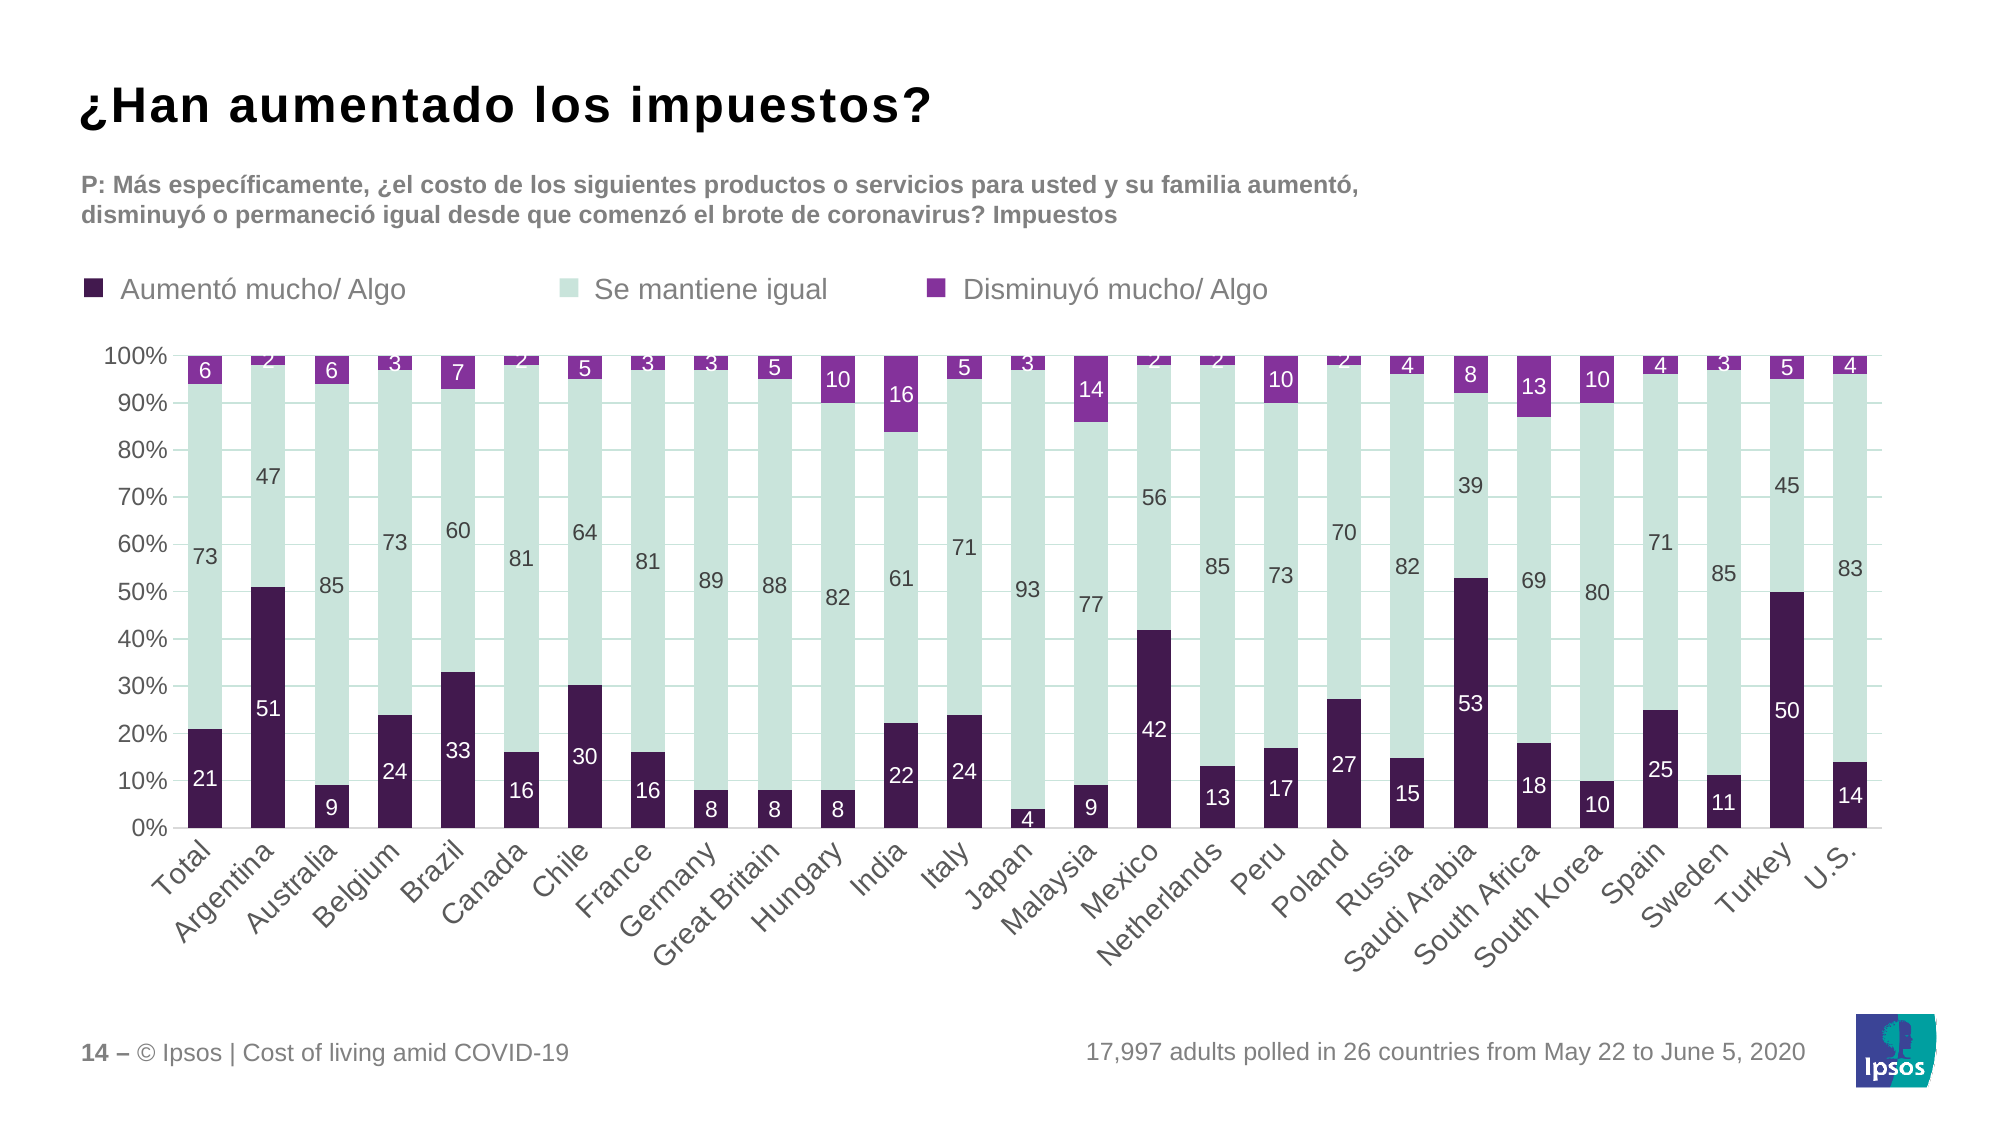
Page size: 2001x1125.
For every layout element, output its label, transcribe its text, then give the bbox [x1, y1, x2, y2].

text_box Se mantiene igual [579, 262, 874, 313]
text_box Aumentó mucho/ Algo [105, 262, 485, 313]
text_box 14 – © Ipsos | Cost of living amid COVID-19 [66, 1029, 633, 1068]
text_box 17,997 adults polled in 26 countries from May 22 to June 5, 2020 [1026, 1028, 1823, 1073]
text_box Disminuyó mucho/ Algo [948, 262, 1344, 313]
text_box P: Más específicamente, ¿el costo de los siguientes productos o servicios para usted y su familia aumentó, disminuyó o permaneció igual desde que comenzó el brote de coronavirus? Impuestos [66, 161, 1393, 236]
text_box ¿Han aumentado los impuestos? [66, 59, 1920, 141]
picture [1854, 1012, 1937, 1088]
text_box [926, 277, 947, 298]
text_box [559, 277, 579, 298]
chart [66, 328, 1920, 994]
text_box [83, 277, 104, 298]
